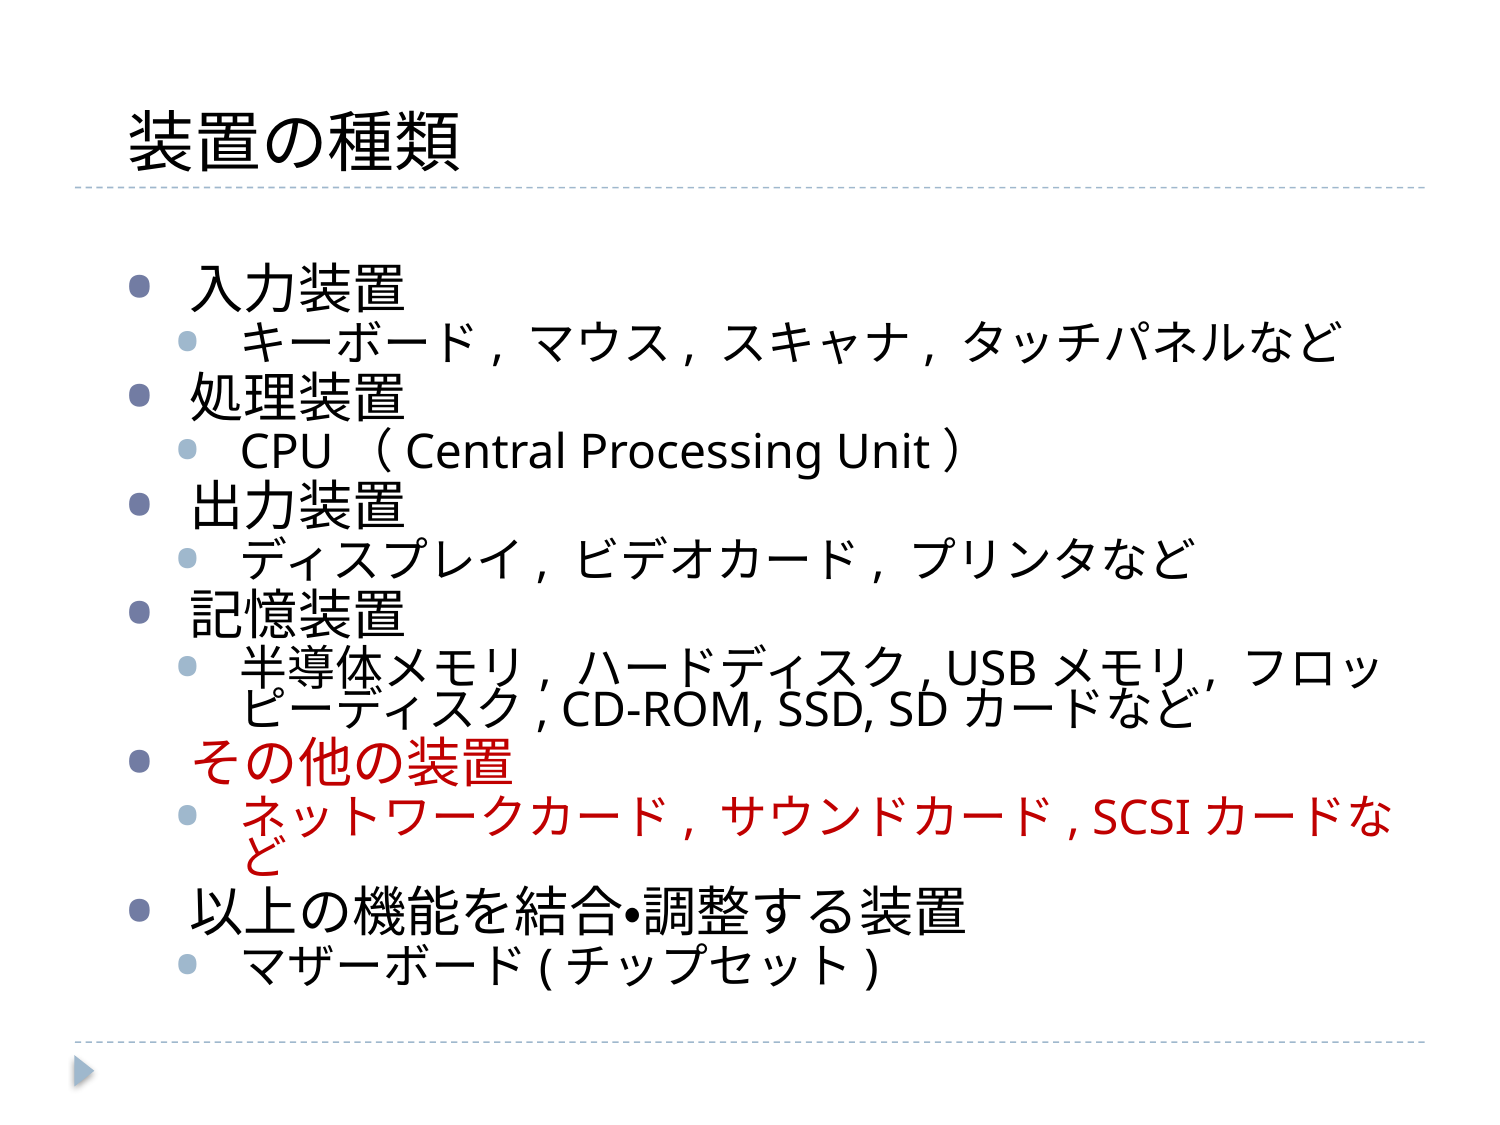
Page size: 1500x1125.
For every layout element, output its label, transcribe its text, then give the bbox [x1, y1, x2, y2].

title 装置の種類 [112, 44, 1388, 188]
list 入力装置 キーボード, マウス, スキャナ, タッチパネルなど 処理装置 CPU（Central Processing Unit） 出力装置 ディスプレイ, ビデオカード, プリンタなど 記憶装置 半導体メモリ, ハードディスク, USBメモリ, フロッピーディスク, CD-ROM, SSD, SDカードなど その他の装置 ネットワークカード, サウンドカード, SCSIカードなど 以上の機能を結合•調整する装置 マザーボード(チップセット) [70, 216, 1447, 1047]
